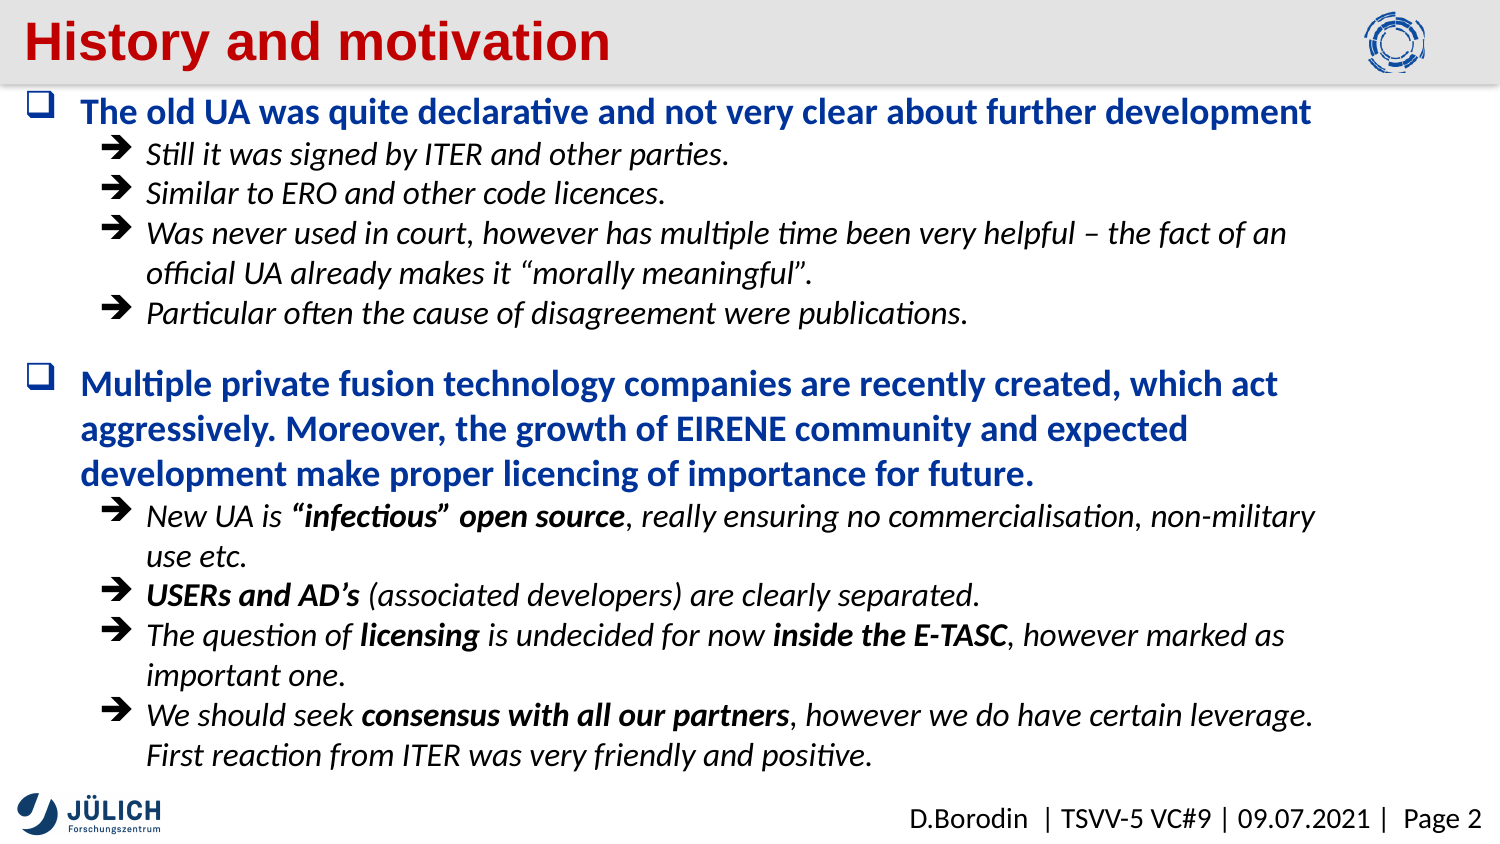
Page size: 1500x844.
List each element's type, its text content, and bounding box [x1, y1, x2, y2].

title History and motivation [9, 9, 1358, 67]
text_box The old UA was quite declarative and not very clear about further development Still it was signed by ITER and other parties. Similar to ERO and other code licences. Was never used in court, however has multiple time been very helpful – the fact of an official UA already makes it “morally meaningful”. Particular often the cause of disagreement were publications. Multiple private fusion technology companies are recently created, which act aggressively. Moreover, the growth of EIRENE community and expected development make proper licencing of importance for future. New UA is “infectious” open source, really ensuring no commercialisation, non-military use etc. USERs and AD’s (associated developers) are clearly separated. The question of licensing is undecided for now inside the E-TASC, however marked as important one. We should seek consensus with all our partners, however we do have certain leverage. First reaction from ITER was very friendly and positive. [9, 79, 1380, 781]
picture [17, 792, 161, 836]
